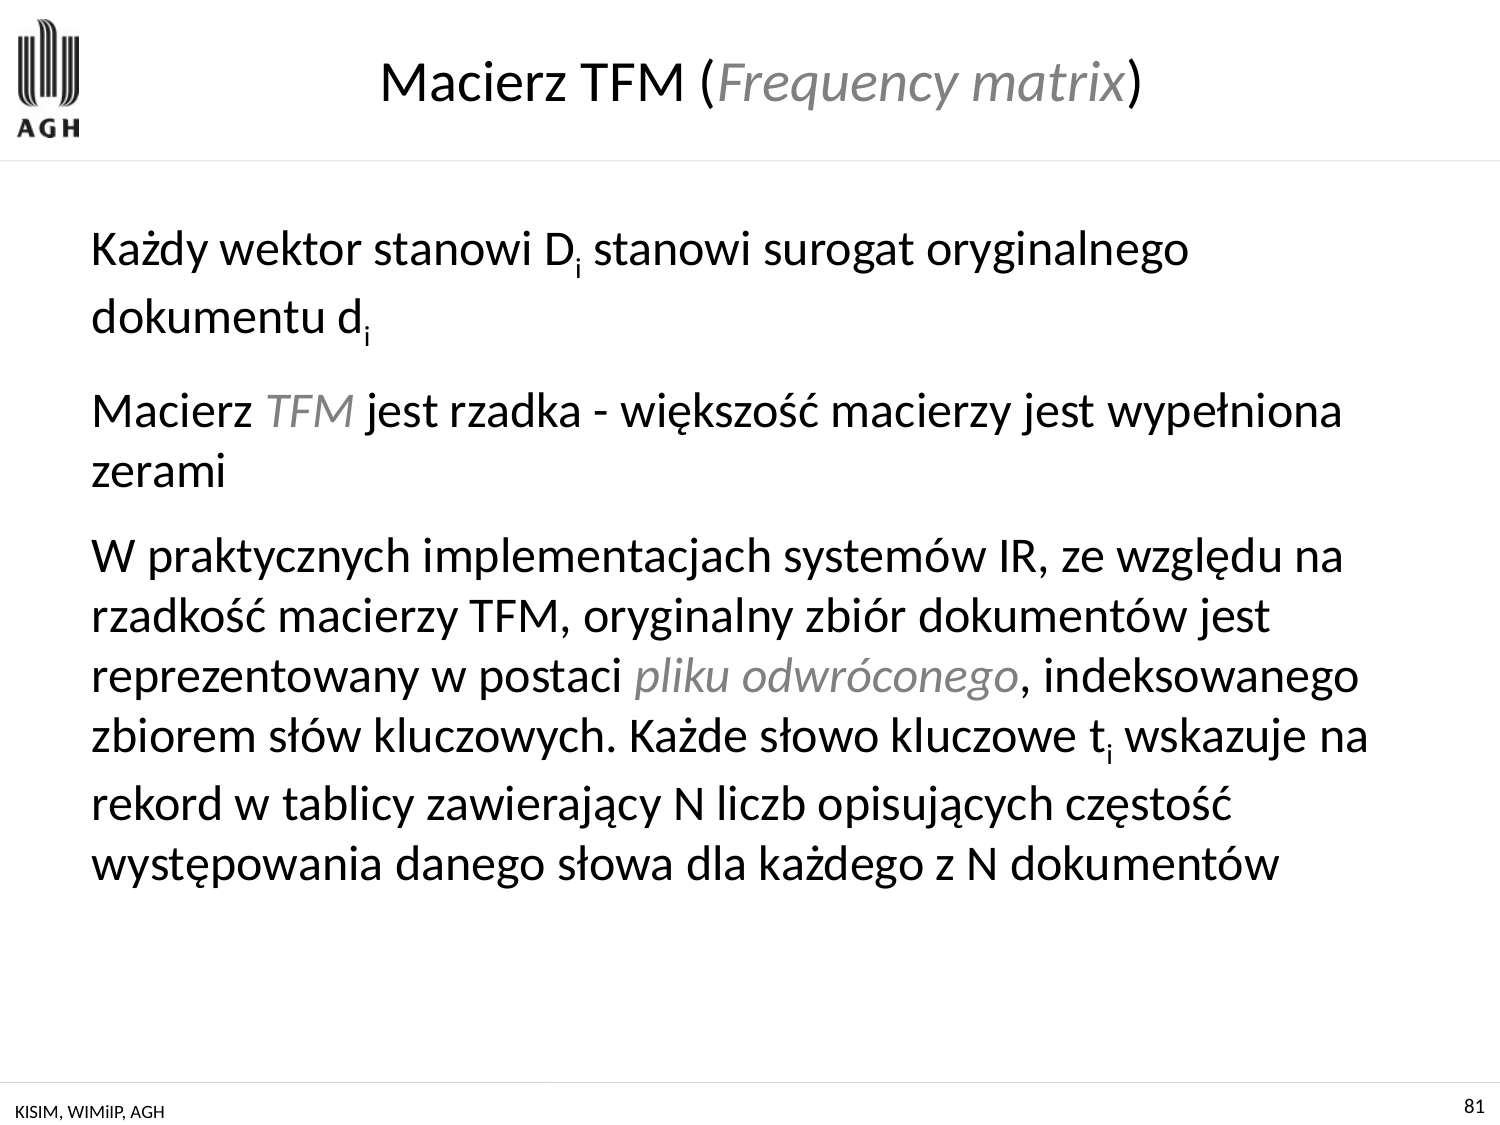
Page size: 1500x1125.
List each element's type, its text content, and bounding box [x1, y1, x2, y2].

footer KISIM, WIMiIP, AGH [0, 1092, 476, 1125]
list Każdy wektor stanowi Di stanowi surogat oryginalnego dokumentu di Macierz TFM jest rzadka - większość macierzy jest wypełniona zerami W praktycznych implementacjach systemów IR, ze względu na rzadkość macierzy TFM, oryginalny zbiór dokumentów jest reprezentowany w postaci pliku odwróconego, indeksowanego zbiorem słów kluczowych. Każde słowo kluczowe ti wskazuje na rekord w tablicy zawierający N liczb opisujących częstość występowania danego słowa dla każdego z N dokumentów [76, 207, 1428, 1048]
title Macierz TFM (Frequency matrix) [147, 30, 1377, 126]
picture [17, 19, 79, 138]
